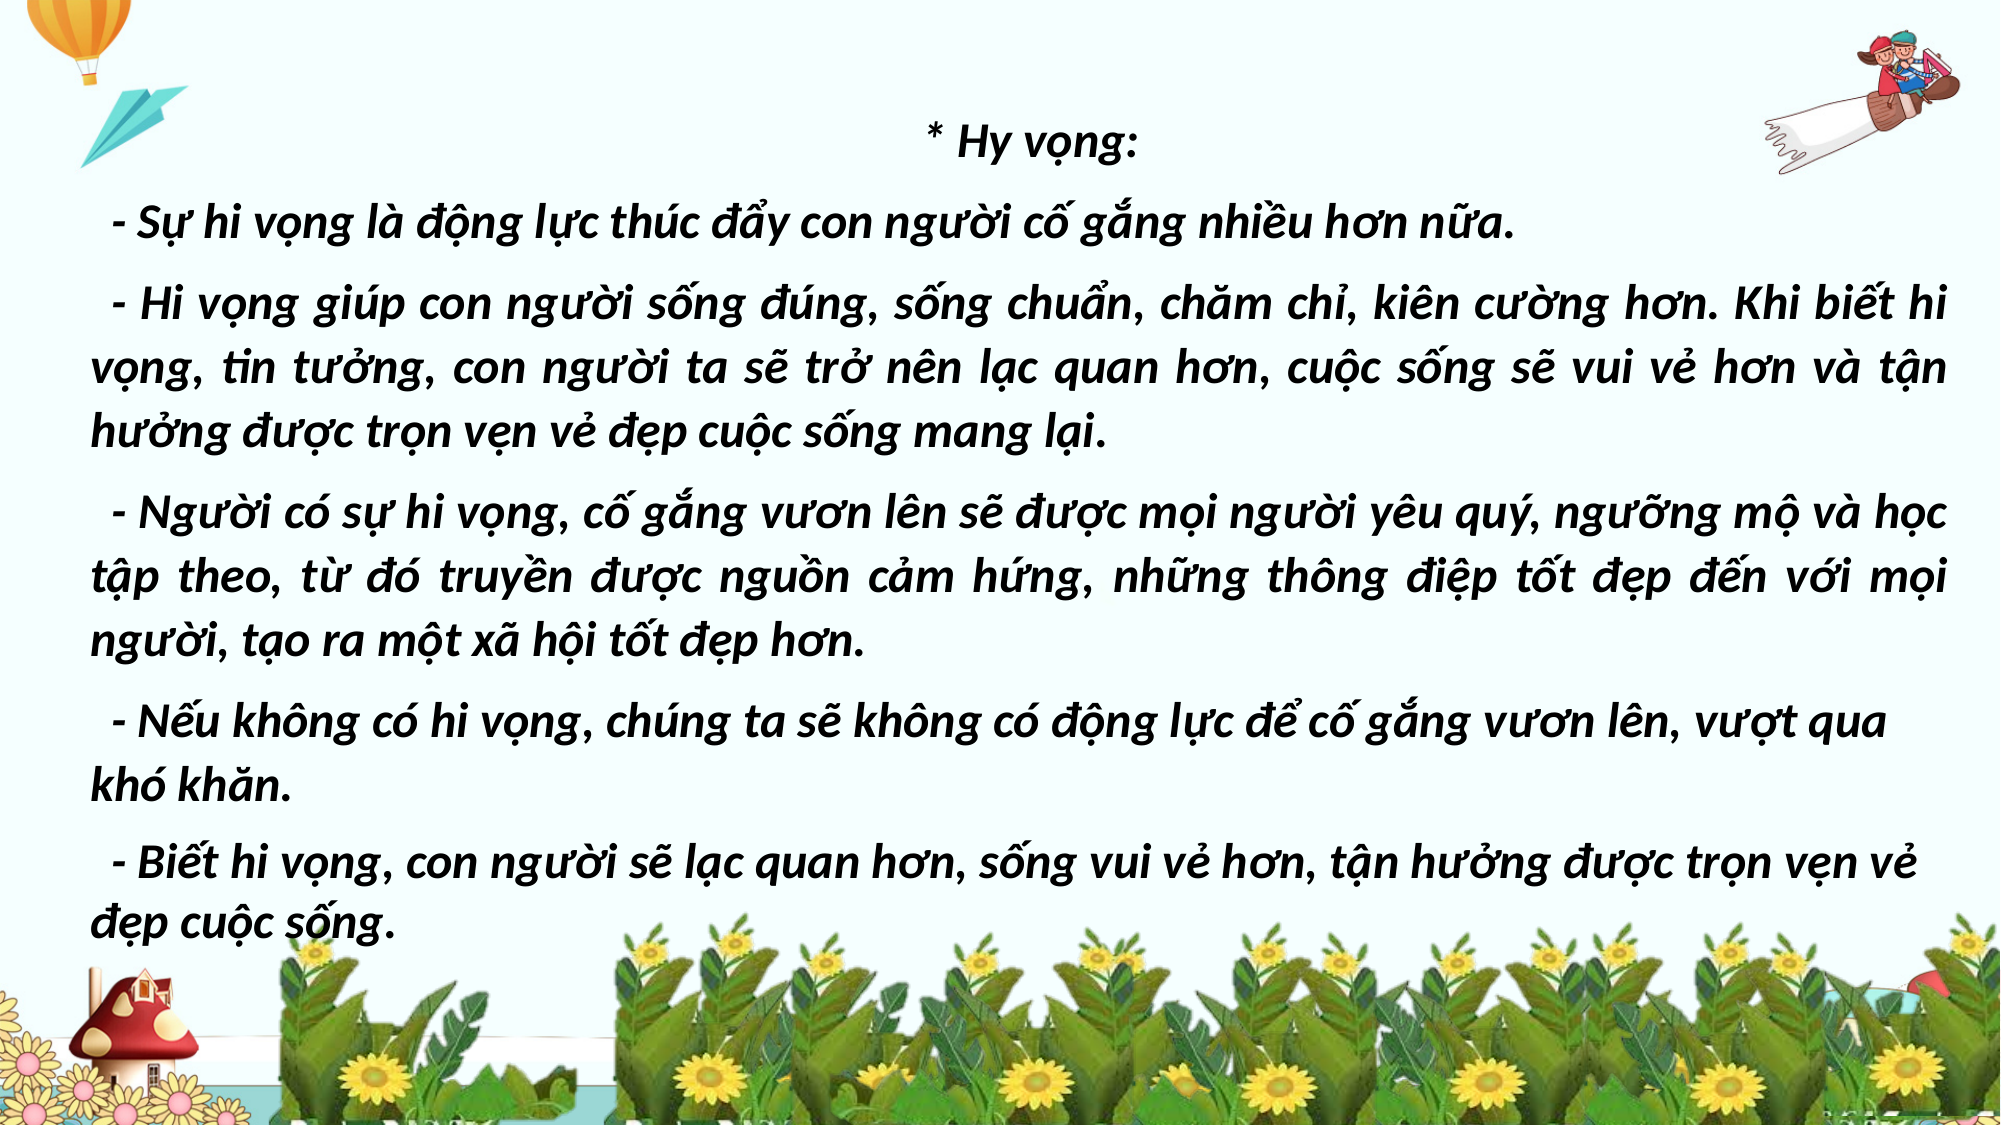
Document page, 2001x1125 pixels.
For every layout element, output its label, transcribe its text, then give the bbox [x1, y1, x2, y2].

text_box * Hy vọng: - Sự hi vọng là động lực thúc đẩy con người cố gắng nhiều hơn nữa. - Hi vọng giúp con người sống đúng, sống chuẩn, chăm chỉ, kiên cường hơn. Khi biết hi vọng, tin tưởng, con người ta sẽ trở nên lạc quan hơn, cuộc sống sẽ vui vẻ hơn và tận hưởng được trọn vẹn vẻ đẹp cuộc sống mang lại. - Người có sự hi vọng, cố gắng vươn lên sẽ được mọi người yêu quý, ngưỡng mộ và học tập theo, từ đó truyền được nguồn cảm hứng, những thông điệp tốt đẹp đến với mọi người, tạo ra một xã hội tốt đẹp hơn. - Nếu không có hi vọng, chúng ta sẽ không có động lực để cố gắng vươn lên, vượt qua khó khăn. - Biết hi vọng, con người sẽ lạc quan hơn, sống vui vẻ hơn, tận hưởng được trọn vẹn vẻ đẹp cuộc sống. [75, 95, 1965, 956]
picture [0, 0, 2001, 1125]
